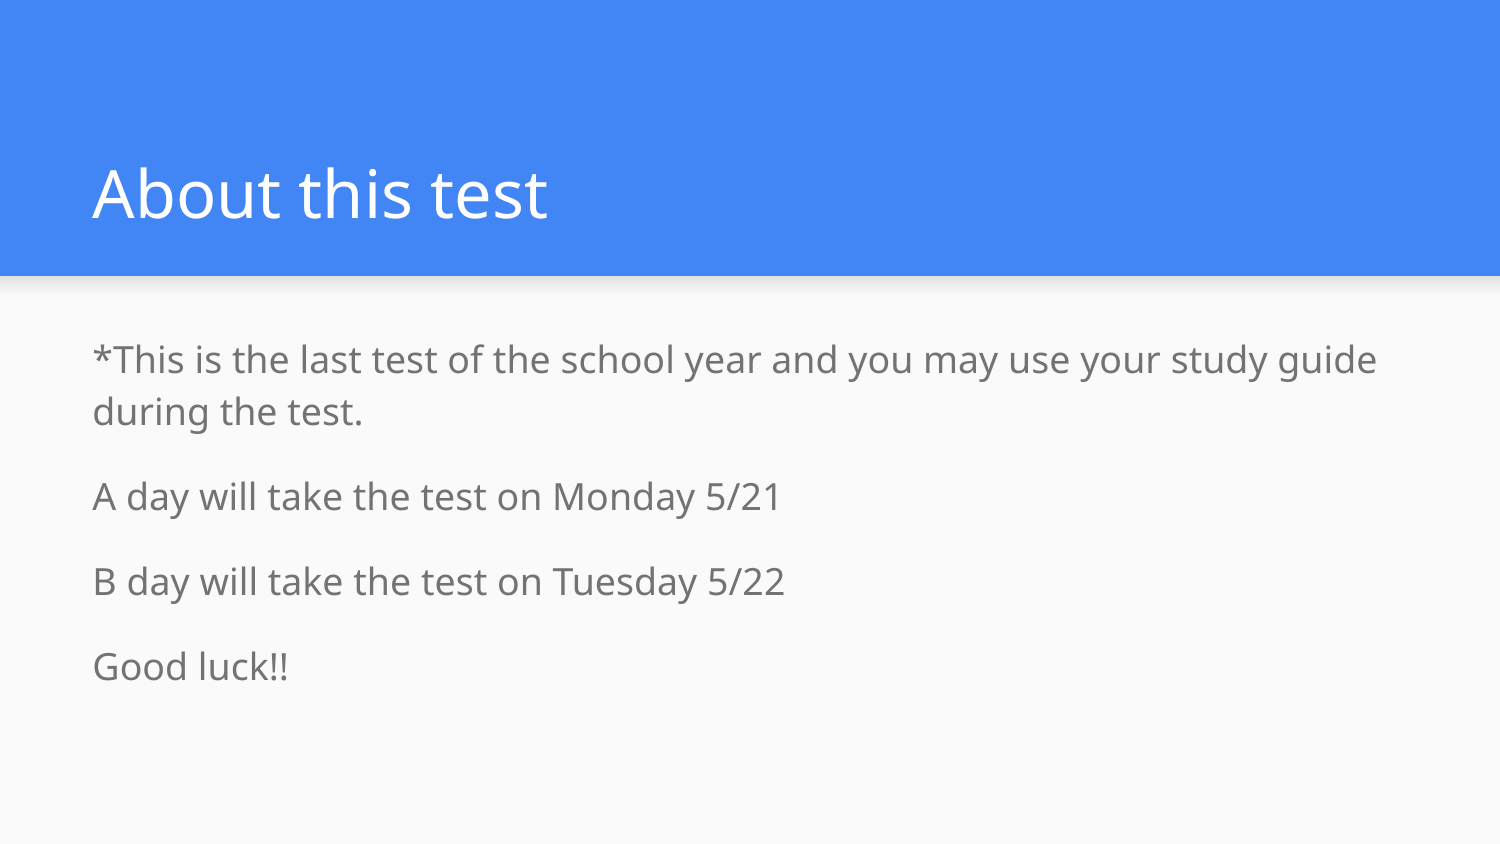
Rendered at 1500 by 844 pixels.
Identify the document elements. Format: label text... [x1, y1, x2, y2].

list *This is the last test of the school year and you may use your study guide during the test. A day will take the test on Monday 5/21 B day will take the test on Tuesday 5/22 Good luck!! [77, 314, 1427, 760]
title About this test [77, 121, 1427, 248]
